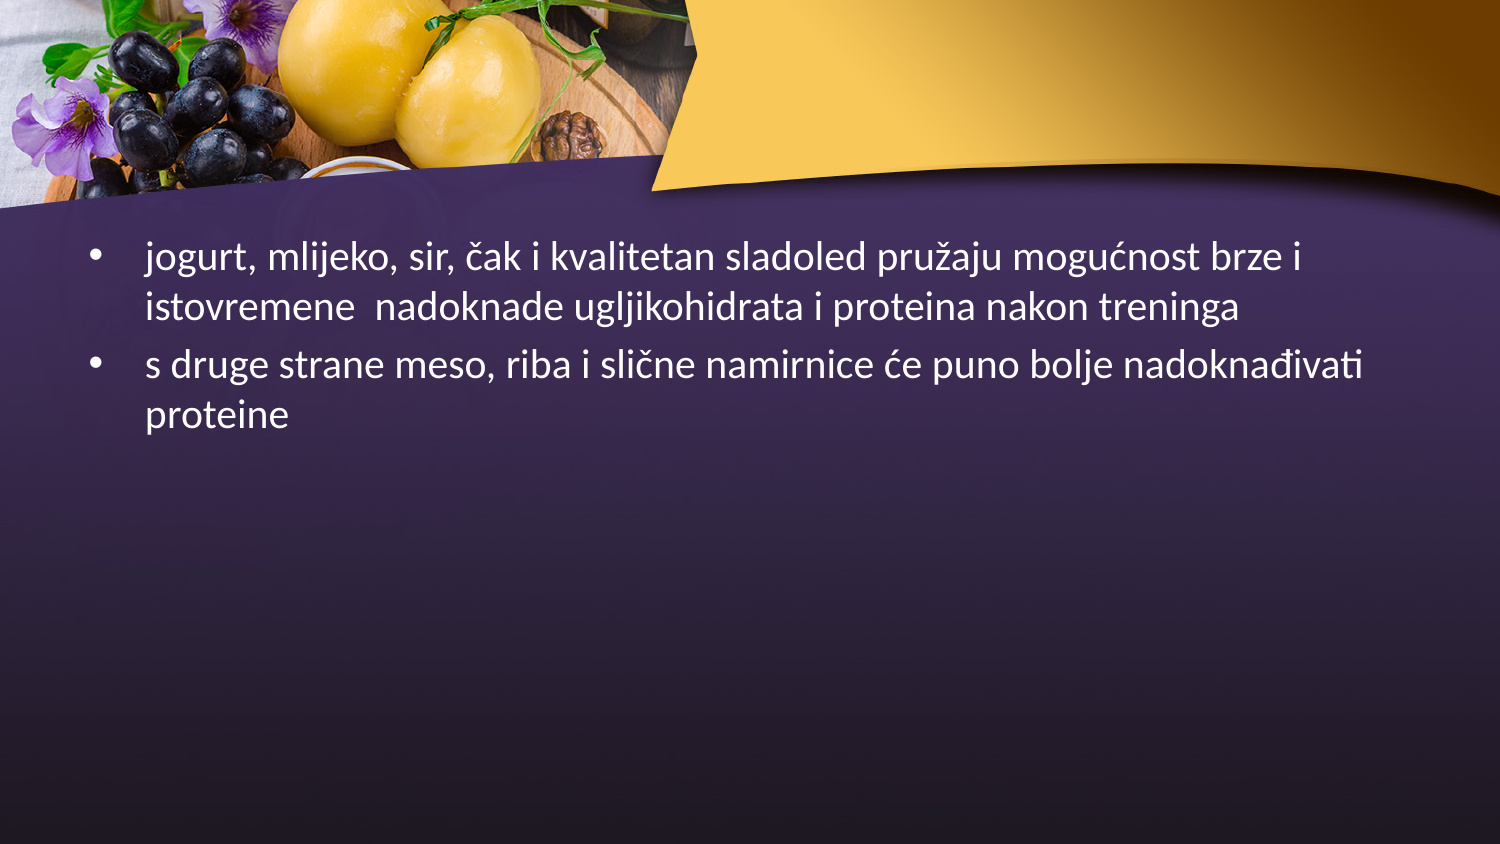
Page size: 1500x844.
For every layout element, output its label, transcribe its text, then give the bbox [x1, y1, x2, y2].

list jogurt, mlijeko, sir, čak i kvalitetan sladoled pružaju mogućnost brze i istovremene nadoknade ugljikohidrata i proteina nakon treninga s druge strane meso, riba i slične namirnice će puno bolje nadoknađivati proteine [73, 221, 1427, 773]
picture [0, 0, 1500, 844]
